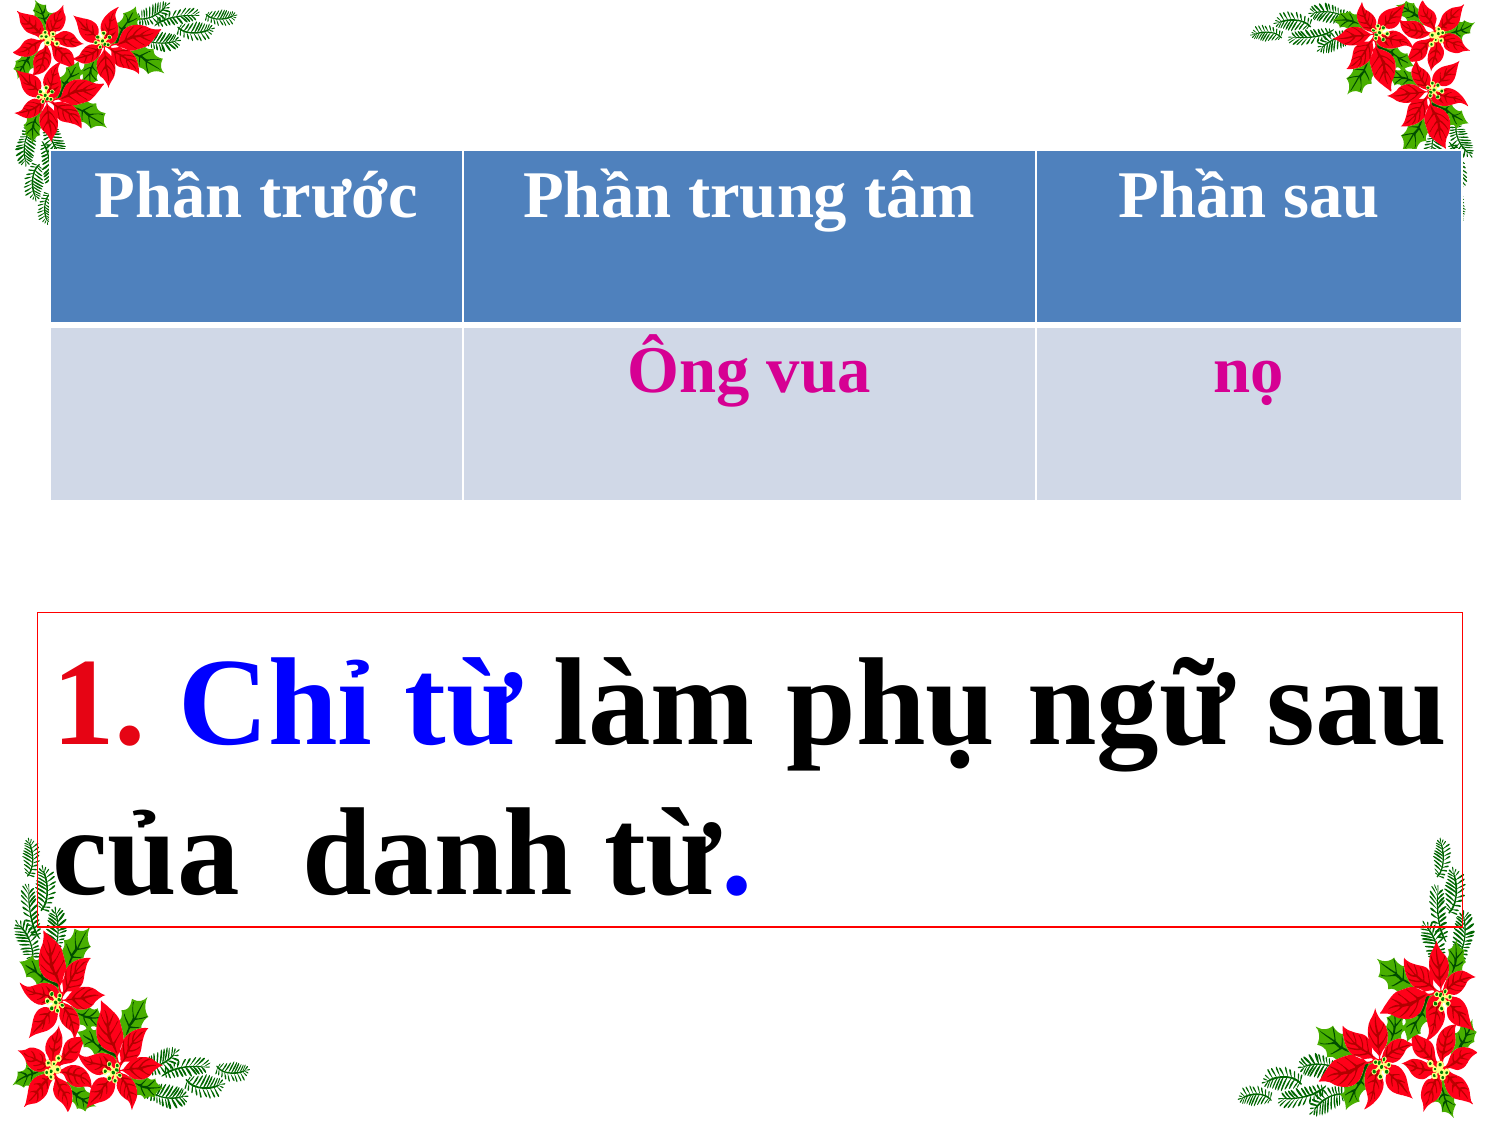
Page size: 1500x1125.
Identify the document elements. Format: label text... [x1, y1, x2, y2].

table_cell [51, 328, 462, 500]
table_header Phần trước [51, 151, 462, 322]
picture [12, 0, 238, 226]
picture [1237, 837, 1478, 1119]
table_cell nọ [1037, 328, 1461, 500]
table_cell Ông vua [464, 328, 1035, 500]
table_header Phần trung tâm [464, 151, 1035, 322]
table_header Phần sau [1037, 151, 1461, 322]
picture [0, 855, 269, 1094]
picture [1249, 0, 1476, 226]
text_box 1. Chỉ từ làm phụ ngữ sau của danh từ. [37, 612, 1463, 928]
